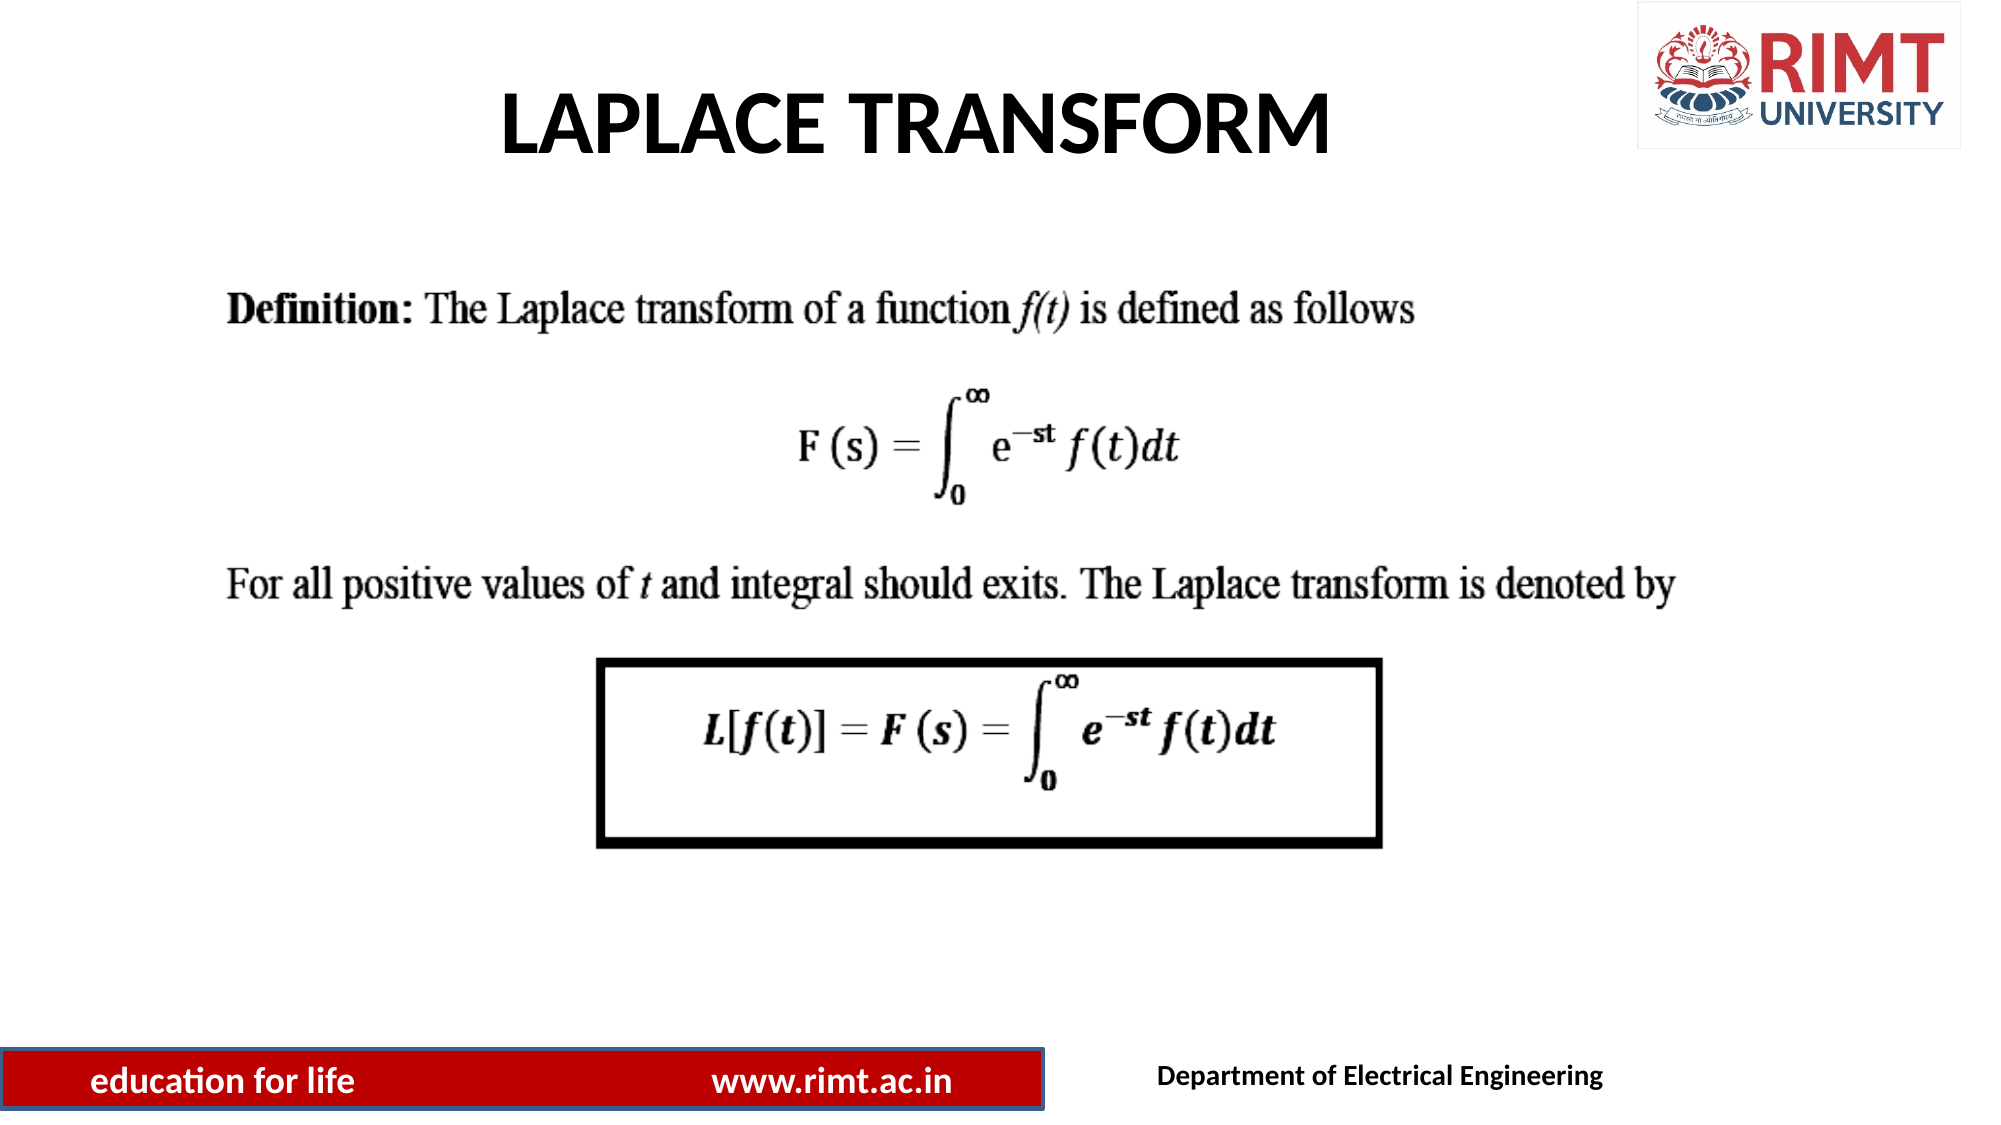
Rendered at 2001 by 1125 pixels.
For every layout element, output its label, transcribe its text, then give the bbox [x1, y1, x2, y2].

text_box Department of Electrical Engineering [1042, 1044, 1718, 1104]
title LAPLACE TRANSFORM [378, 20, 1454, 211]
text_box education for life www.rimt.ac.in [0, 1047, 1045, 1111]
picture [1637, 1, 1961, 149]
picture [155, 222, 1722, 929]
